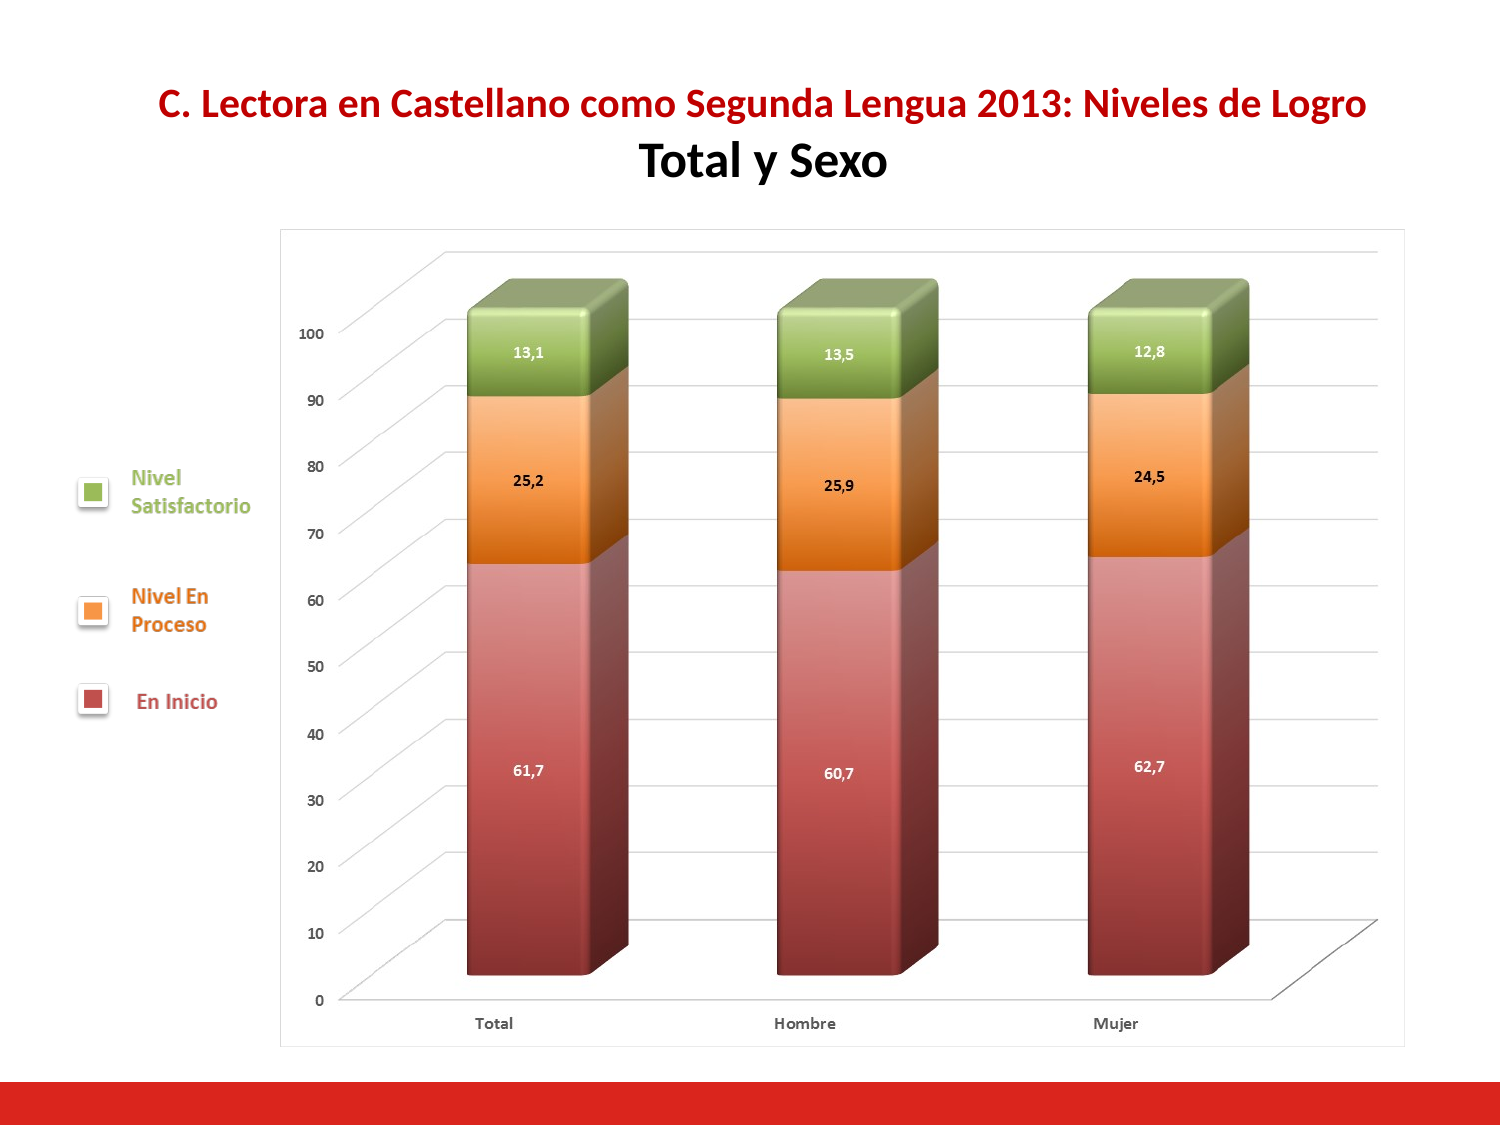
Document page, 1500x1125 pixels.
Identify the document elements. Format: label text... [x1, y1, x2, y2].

text_box [0, 0, 1425, 198]
picture [70, 455, 276, 730]
title C. Lectora en Castellano como Segunda Lengua 2013: Niveles de Logro Total y Sexo [88, 67, 1439, 197]
picture [280, 229, 1406, 1047]
